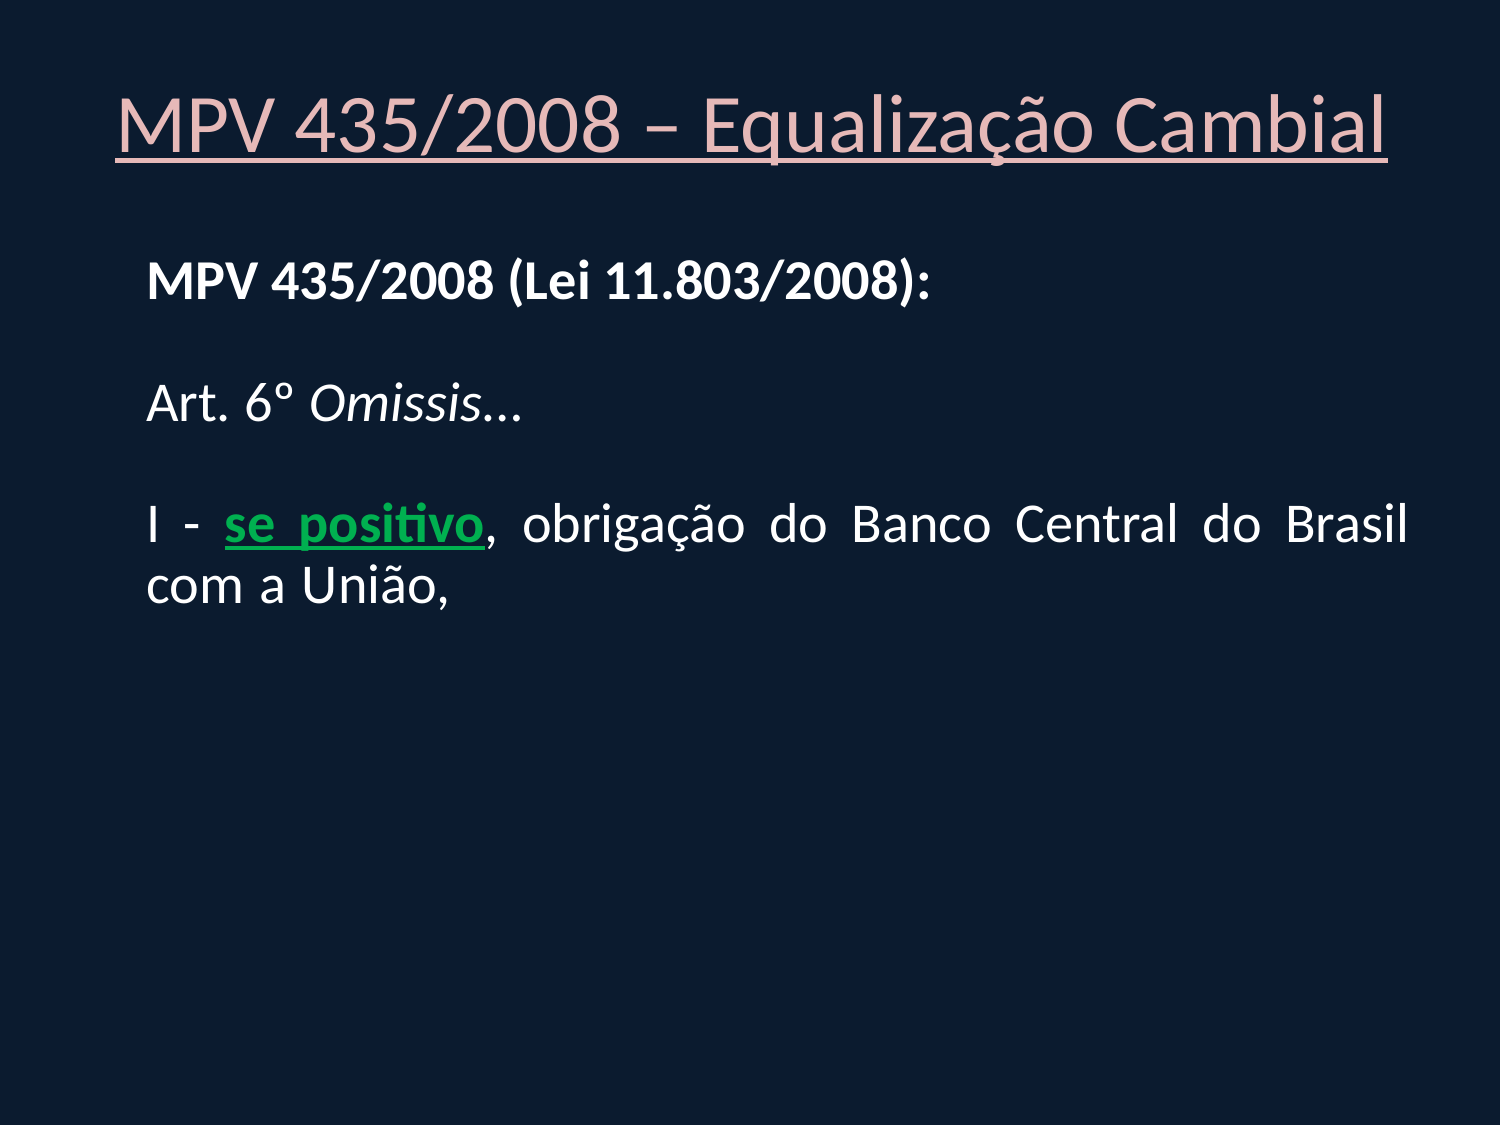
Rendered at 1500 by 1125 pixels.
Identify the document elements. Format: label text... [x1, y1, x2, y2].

list MPV 435/2008 (Lei 11.803/2008): Art. 6º Omissis... I - se positivo, obrigação do Banco Central do Brasil com a União, devendo ser objeto de pagamento até o décimo dia útil subseqüente ao da aprovação do balanço pelo Conselho Monetário Nacional; e [74, 243, 1426, 970]
text_box MPV 435/2008 – Equalização Cambial [76, 42, 1427, 195]
